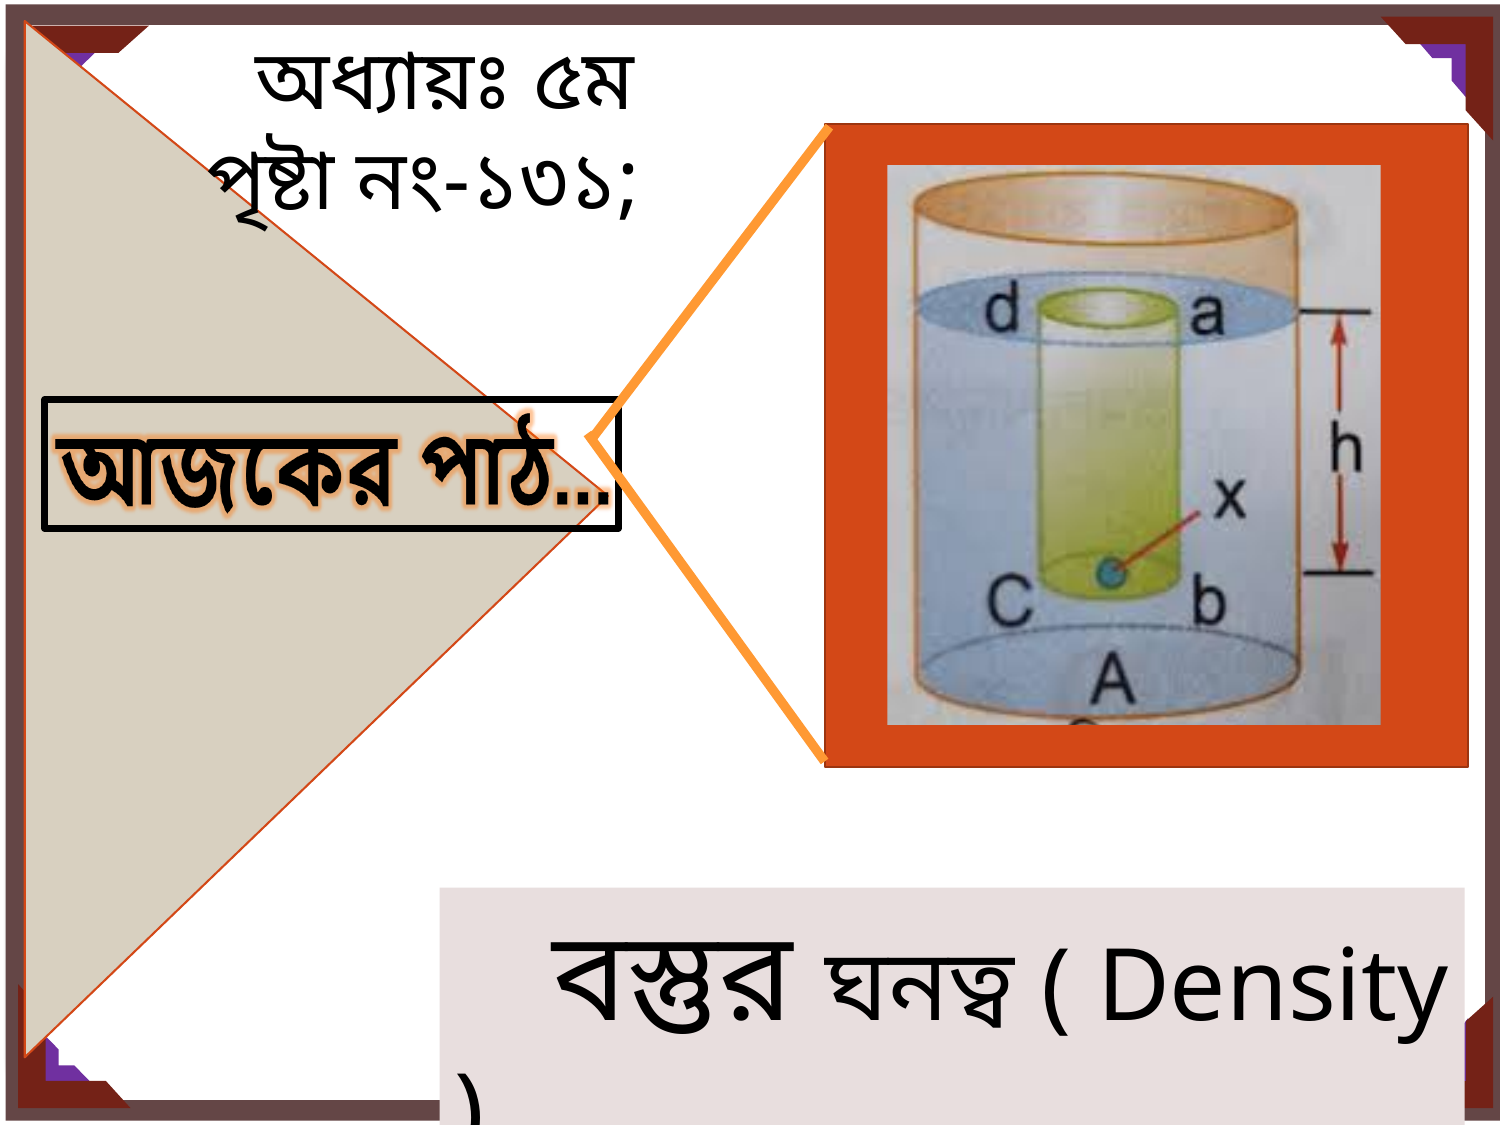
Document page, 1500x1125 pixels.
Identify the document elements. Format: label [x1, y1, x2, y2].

text_box [591, 126, 830, 436]
text_box [587, 433, 825, 762]
picture [47, 402, 591, 526]
text_box [5, 4, 1500, 1121]
picture [887, 164, 1381, 726]
